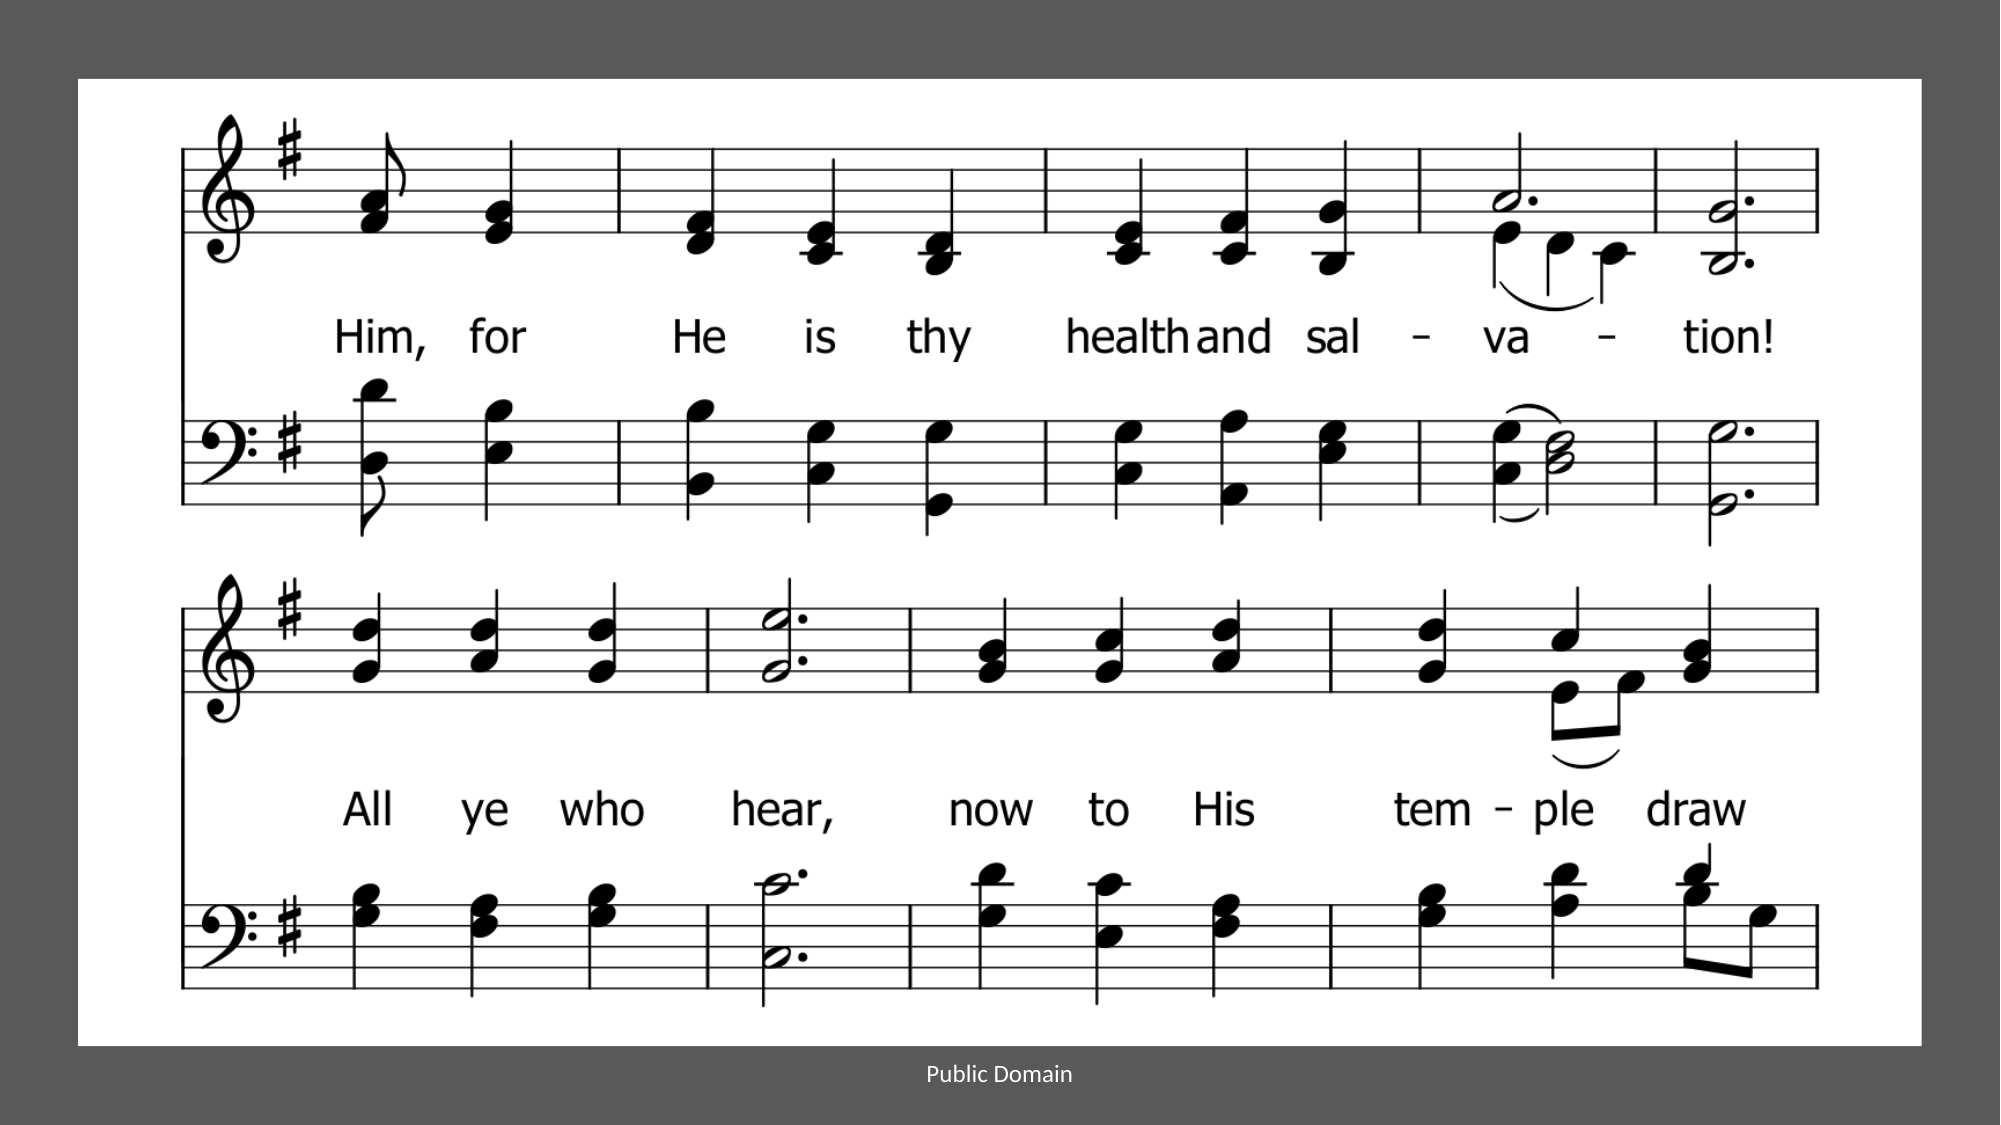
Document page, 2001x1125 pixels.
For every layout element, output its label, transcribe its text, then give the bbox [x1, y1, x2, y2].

picture [180, 105, 1820, 1020]
footer Public Domain [662, 1042, 1338, 1103]
text_box [77, 78, 1923, 1047]
text_box [0, 0, 2000, 1125]
